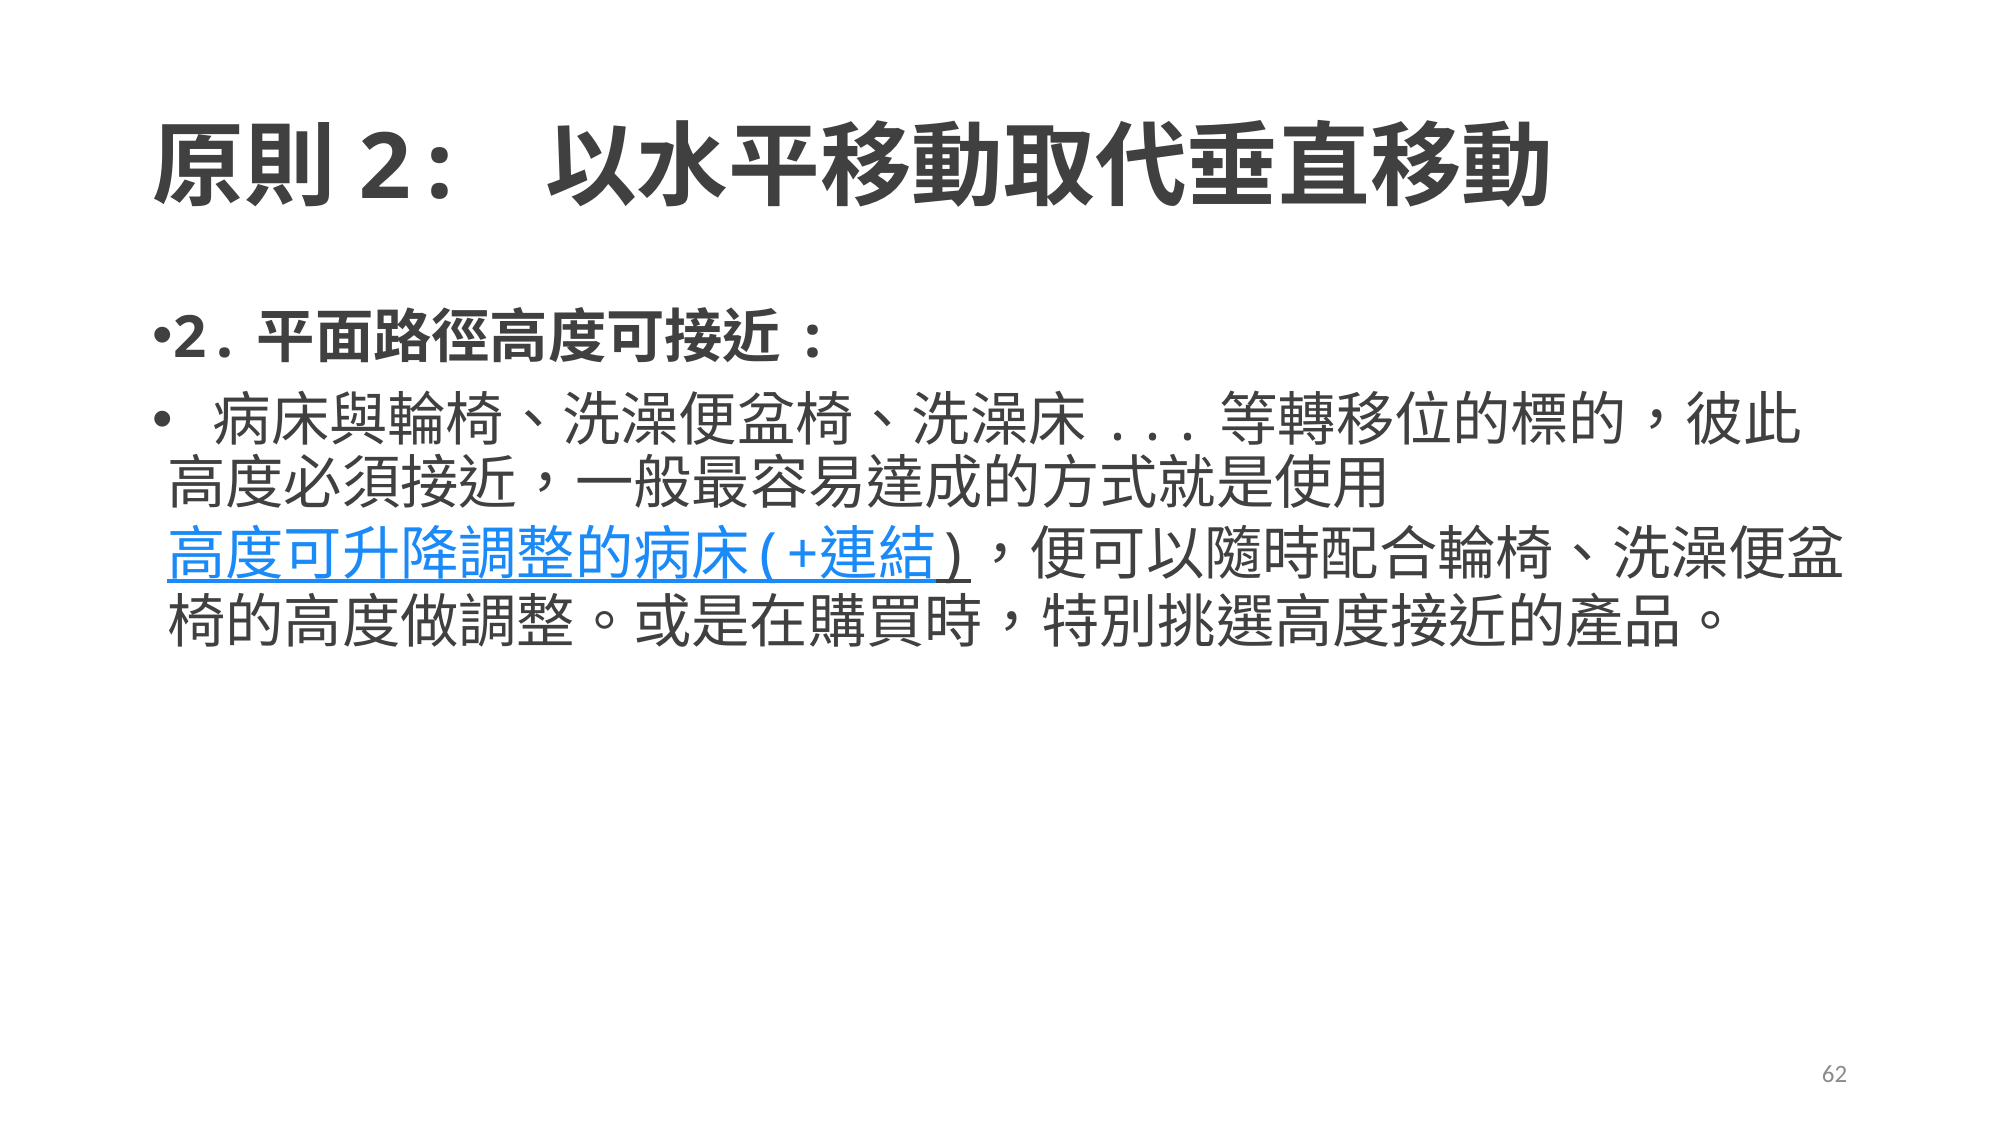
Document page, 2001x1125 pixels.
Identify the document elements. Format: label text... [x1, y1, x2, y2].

list 2.平面路徑高度可接近: 病床與輪椅、洗澡便盆椅、洗澡床...等轉移位的標的，彼此高度必須接近，一般最容易達成的方式就是使用高度可升降調整的病床(+連結)，便可以隨時配合輪椅、洗澡便盆椅的高度做調整。或是在購買時，特別挑選高度接近的產品。 [137, 299, 1863, 1014]
title 原則2: 以水平移動取代垂直移動 [137, 59, 1863, 278]
slide_number 62 [1412, 1042, 1863, 1103]
